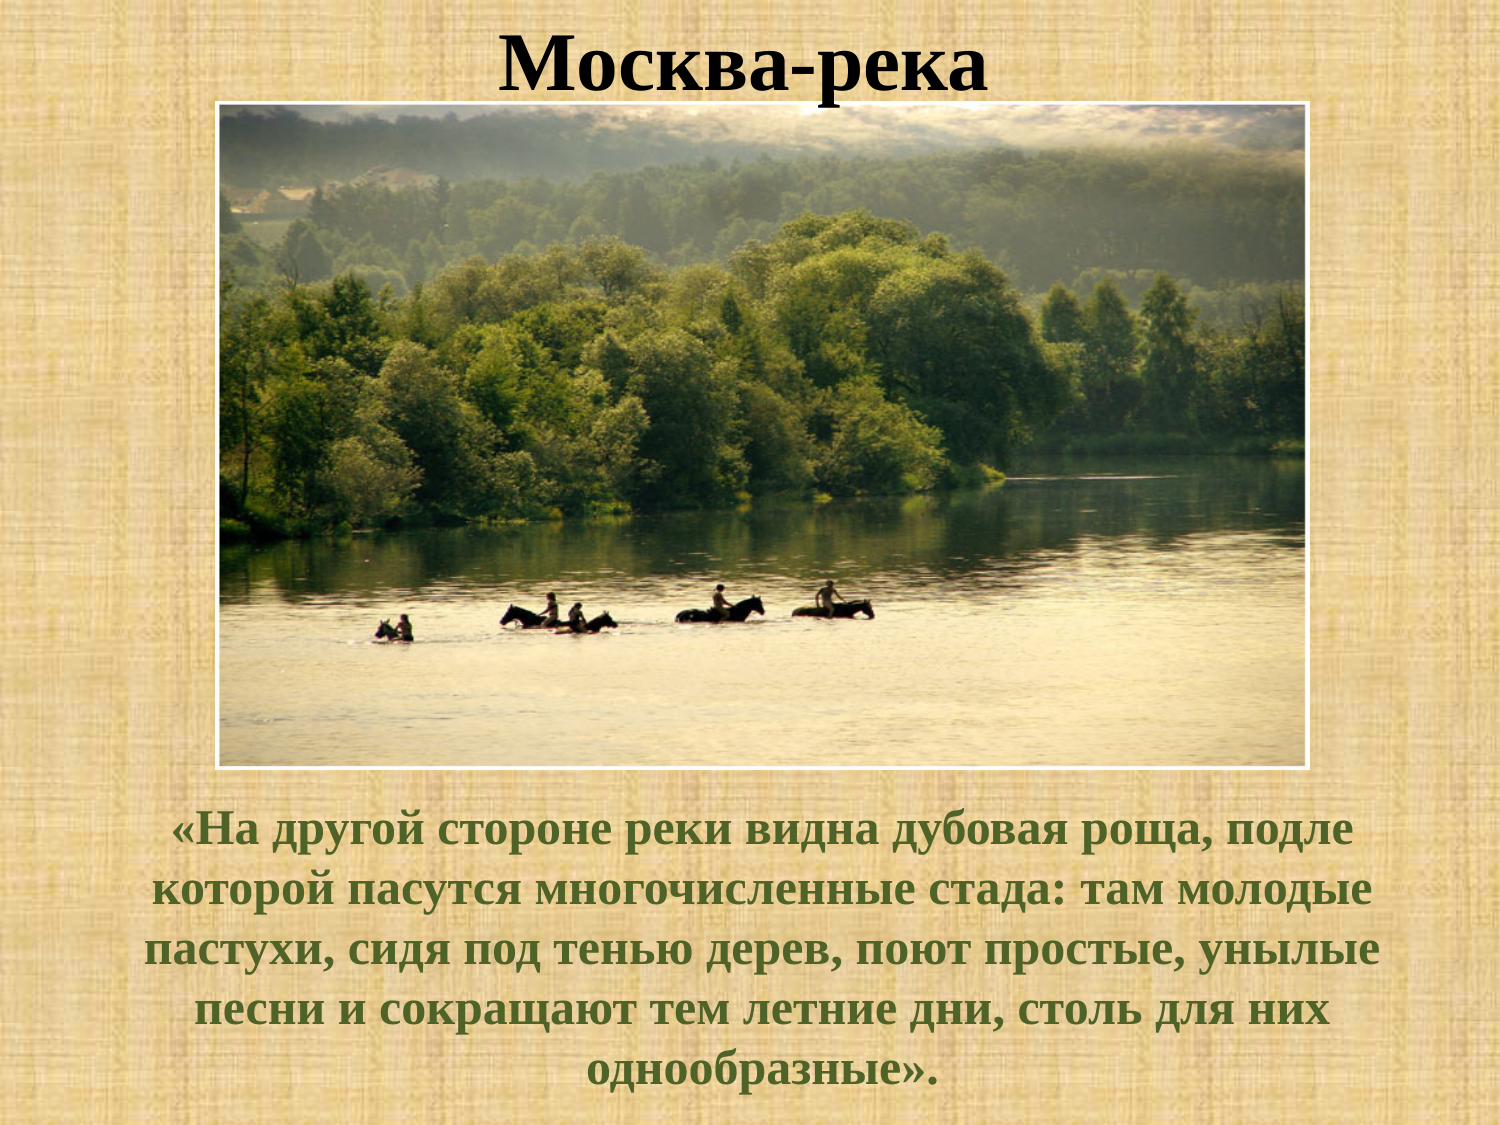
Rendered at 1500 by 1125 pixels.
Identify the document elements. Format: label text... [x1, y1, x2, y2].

picture [0, 0, 1500, 1125]
text_box «На другой стороне реки видна дубовая роща, подле которой пасутся многочисленные стада: там молодые пастухи, сидя под тенью дерев, поют простые, унылые песни и сокращают тем летние дни, столь для них однообразные». [77, 786, 1448, 1102]
text_box Москва-река [281, 0, 1207, 98]
